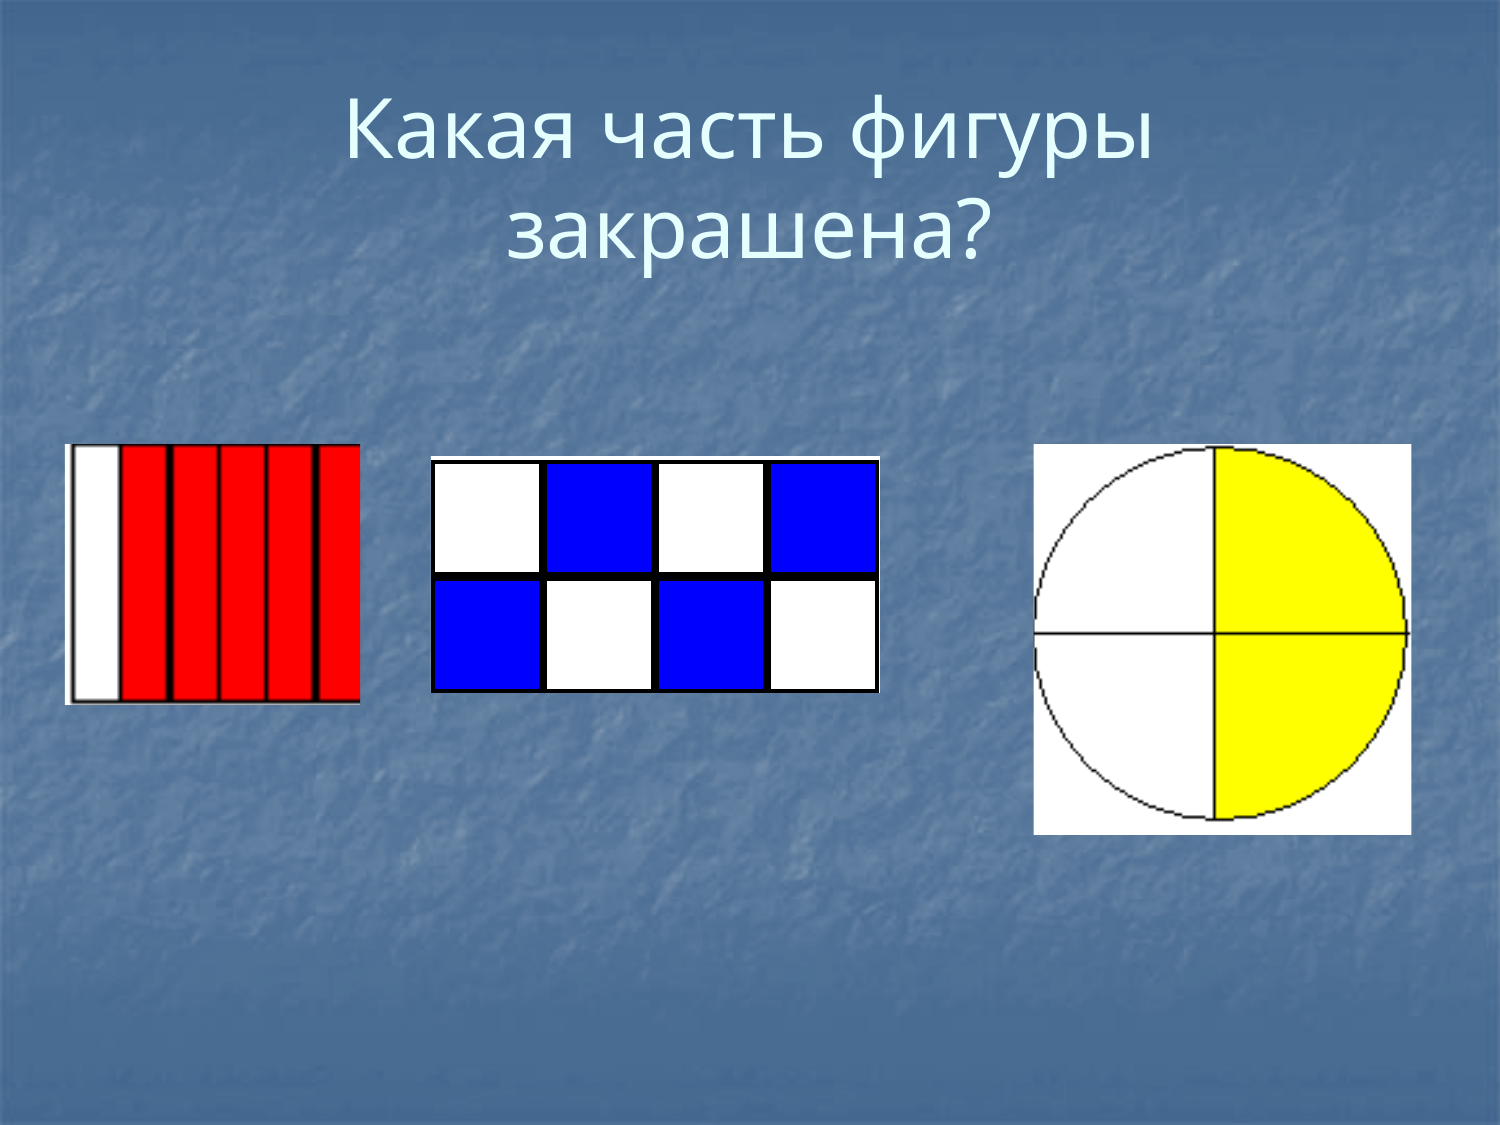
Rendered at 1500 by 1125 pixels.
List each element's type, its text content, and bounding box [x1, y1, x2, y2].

picture [64, 444, 361, 705]
title Какая часть фигуры закрашена? [74, 62, 1426, 288]
picture [430, 455, 881, 693]
picture [1033, 444, 1412, 835]
